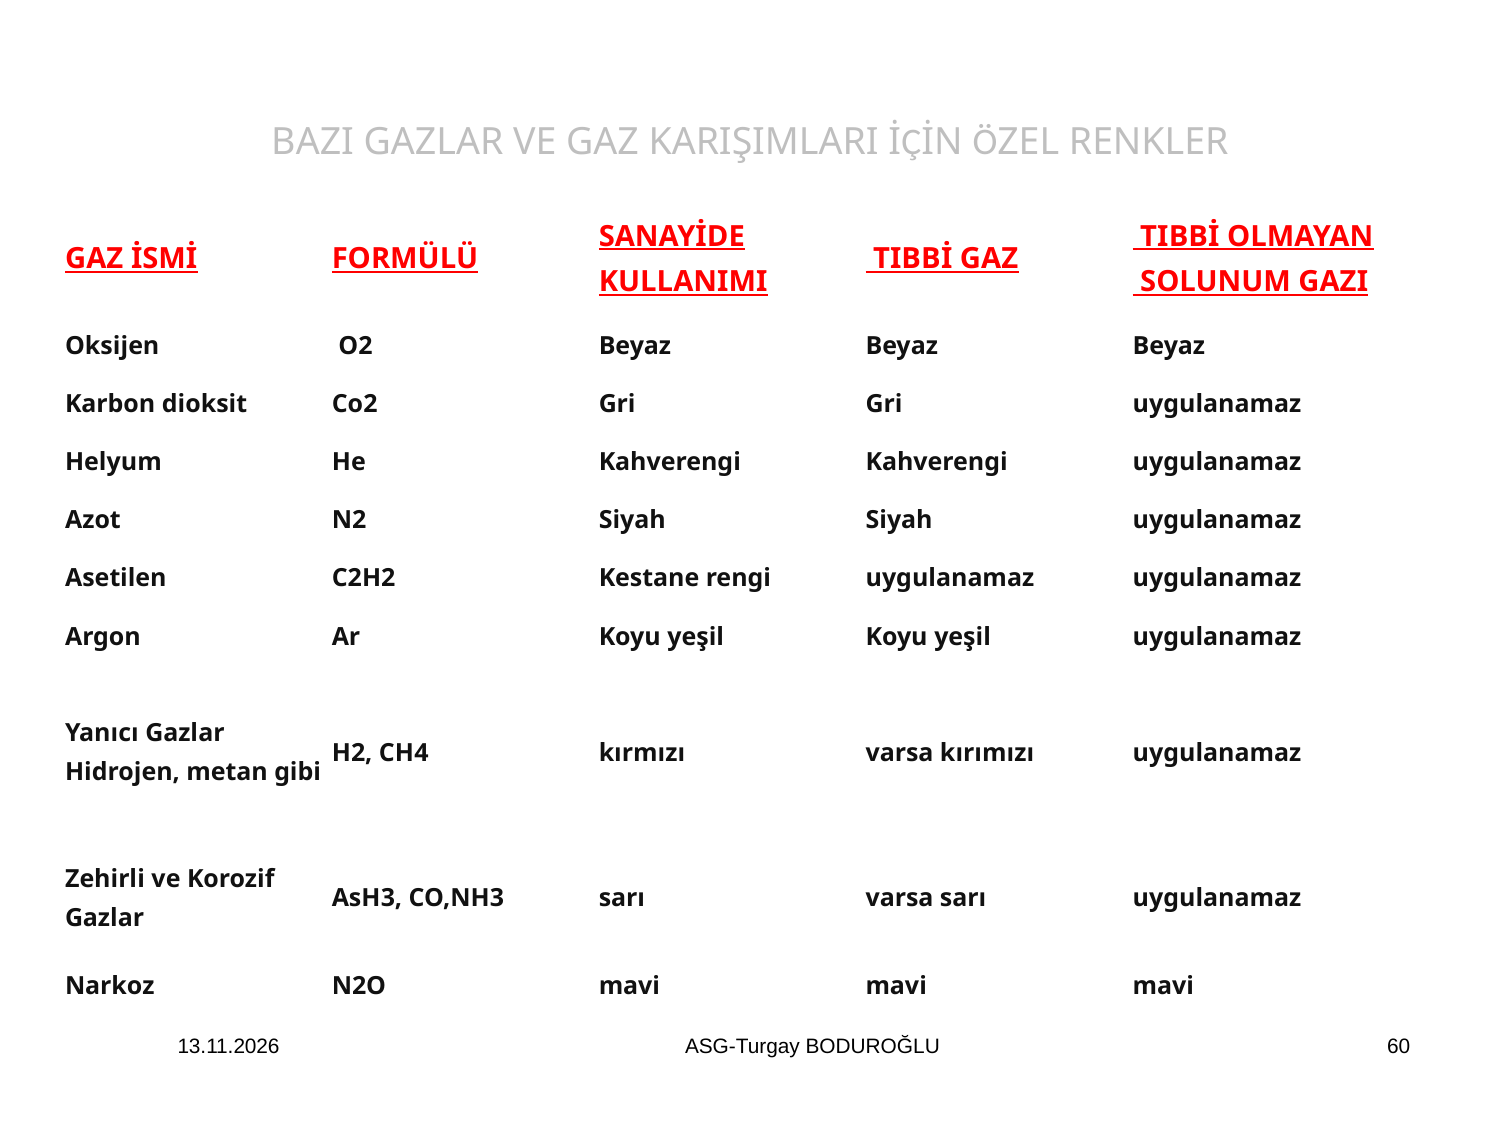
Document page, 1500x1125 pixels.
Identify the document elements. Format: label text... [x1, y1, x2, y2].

table_header SANAYİDE KULLANIMI [599, 196, 866, 313]
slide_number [162, 1024, 513, 1101]
table_cell Yanıcı Gazlar Hidrojen, metan gibi [65, 662, 332, 836]
slide_number 60 [1074, 1024, 1426, 1101]
table_cell mavi [866, 953, 1133, 1011]
table_cell Koyu yeşil [599, 604, 866, 662]
table_cell Oksijen [65, 313, 332, 371]
table_cell N2 [332, 487, 599, 545]
table_cell uygulanamaz [866, 545, 1133, 604]
table_header TIBBİ OLMAYAN SOLUNUM GAZI [1133, 196, 1400, 313]
table_cell uygulanamaz [1133, 487, 1400, 545]
table_cell Narkoz [65, 953, 332, 1011]
table_cell uygulanamaz [1133, 371, 1400, 429]
table_cell Siyah [866, 487, 1133, 545]
table_cell uygulanamaz [1133, 545, 1400, 604]
table_cell AsH3, CO,NH3 [332, 836, 599, 953]
table_cell Co2 [332, 371, 599, 429]
table_cell Siyah [599, 487, 866, 545]
table_cell uygulanamaz [1133, 836, 1400, 953]
table_cell Gri [866, 371, 1133, 429]
table_cell Karbon dioksit [65, 371, 332, 429]
table_cell Ar [332, 604, 599, 662]
table_cell H2, CH4 [332, 662, 599, 836]
table_cell uygulanamaz [1133, 604, 1400, 662]
table_cell Kahverengi [599, 429, 866, 487]
table_cell varsa kırımızı [866, 662, 1133, 836]
text_box BAZI GAZLAR VE GAZ KARIŞIMLARI İÇİN ÖZEL RENKLER [256, 109, 1244, 170]
table_cell O2 [332, 313, 599, 371]
table_cell mavi [1133, 953, 1400, 1011]
table_cell varsa sarı [866, 836, 1133, 953]
table_cell sarı [599, 836, 866, 953]
table_cell kırmızı [599, 662, 866, 836]
table_cell Azot [65, 487, 332, 545]
table_header FORMÜLÜ [332, 196, 599, 313]
table_cell N2O [332, 953, 599, 1011]
table_cell Beyaz [1133, 313, 1400, 371]
table_cell Zehirli ve Korozif Gazlar [65, 836, 332, 953]
table_cell C2H2 [332, 545, 599, 604]
table_cell Kestane rengi [599, 545, 866, 604]
table_cell uygulanamaz [1133, 662, 1400, 836]
table_cell Gri [599, 371, 866, 429]
table_header GAZ İSMİ [65, 196, 332, 313]
table_cell mavi [599, 953, 866, 1011]
table_cell Beyaz [599, 313, 866, 371]
table_cell uygulanamaz [1133, 429, 1400, 487]
table_cell Helyum [65, 429, 332, 487]
table_cell Koyu yeşil [866, 604, 1133, 662]
table_cell Asetilen [65, 545, 332, 604]
footer ASG-Turgay BODUROĞLU [574, 1024, 1051, 1101]
table_cell Kahverengi [866, 429, 1133, 487]
table_cell He [332, 429, 599, 487]
table_header TIBBİ GAZ [866, 196, 1133, 313]
table_cell Beyaz [866, 313, 1133, 371]
table_cell Argon [65, 604, 332, 662]
